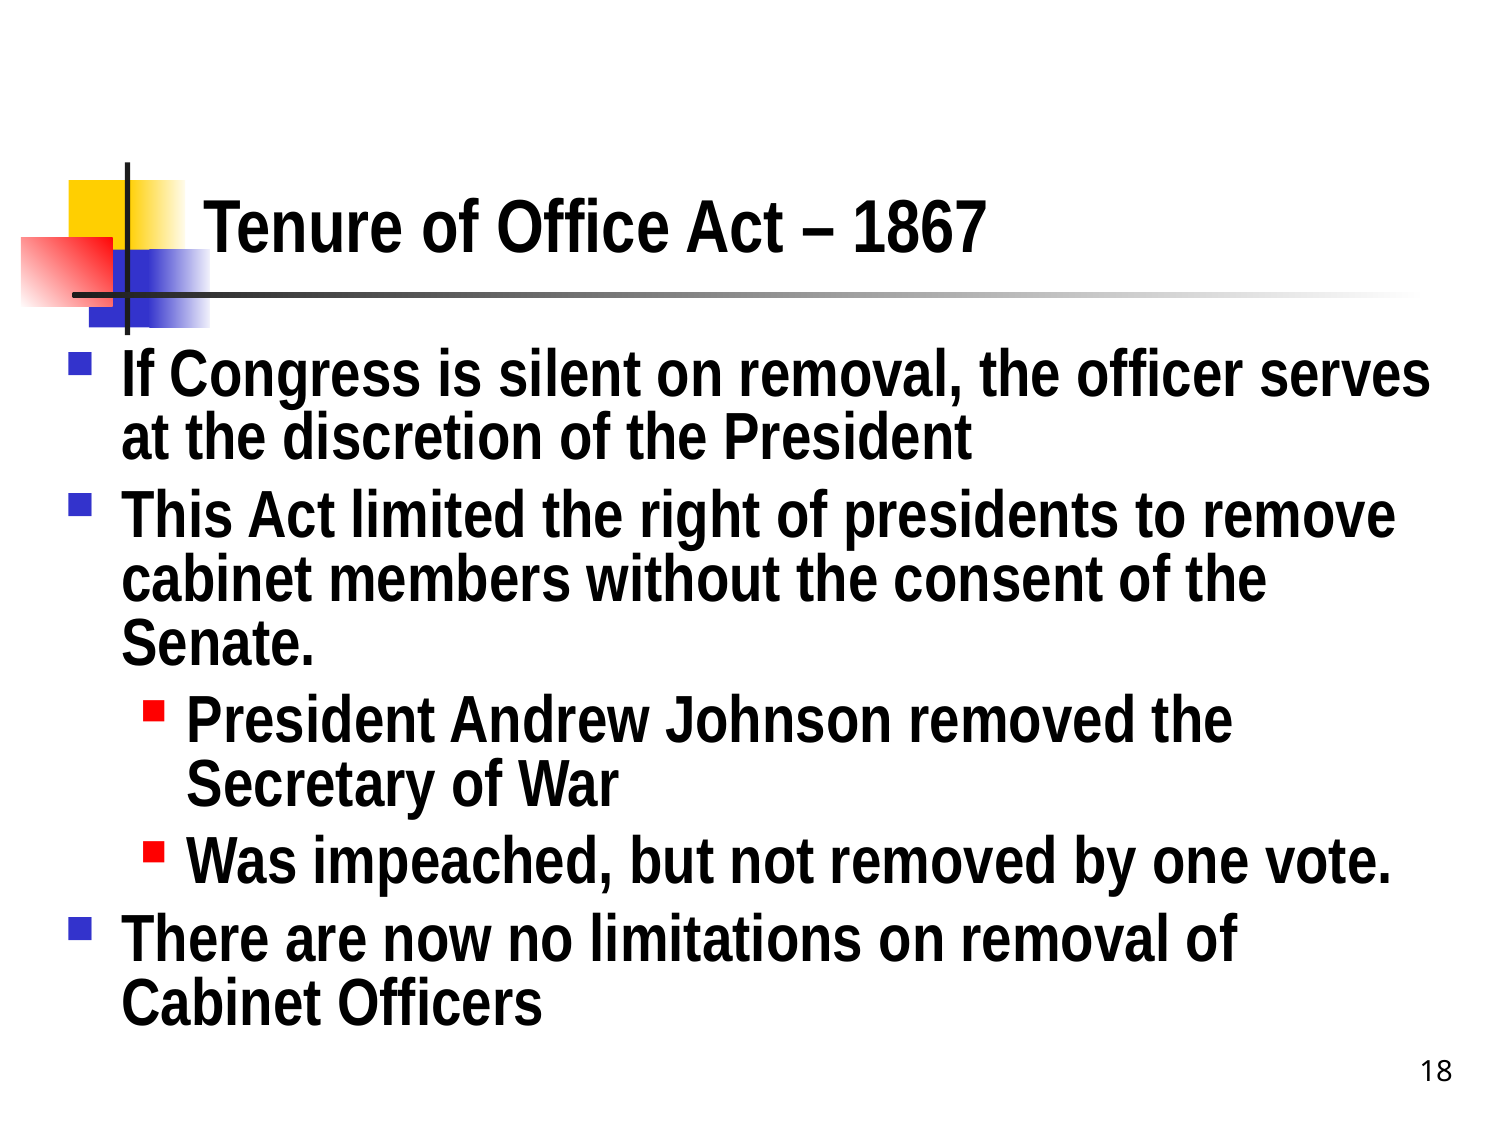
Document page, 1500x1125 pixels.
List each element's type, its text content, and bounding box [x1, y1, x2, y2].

slide_number 18 [1155, 1024, 1468, 1100]
title Tenure of Office Act – 1867 [188, 35, 1468, 275]
list If Congress is silent on removal, the officer serves at the discretion of the President This Act limited the right of presidents to remove cabinet members without the consent of the Senate. President Andrew Johnson removed the Secretary of War Was impeached, but not removed by one vote. There are now no limitations on removal of Cabinet Officers [50, 337, 1450, 1075]
